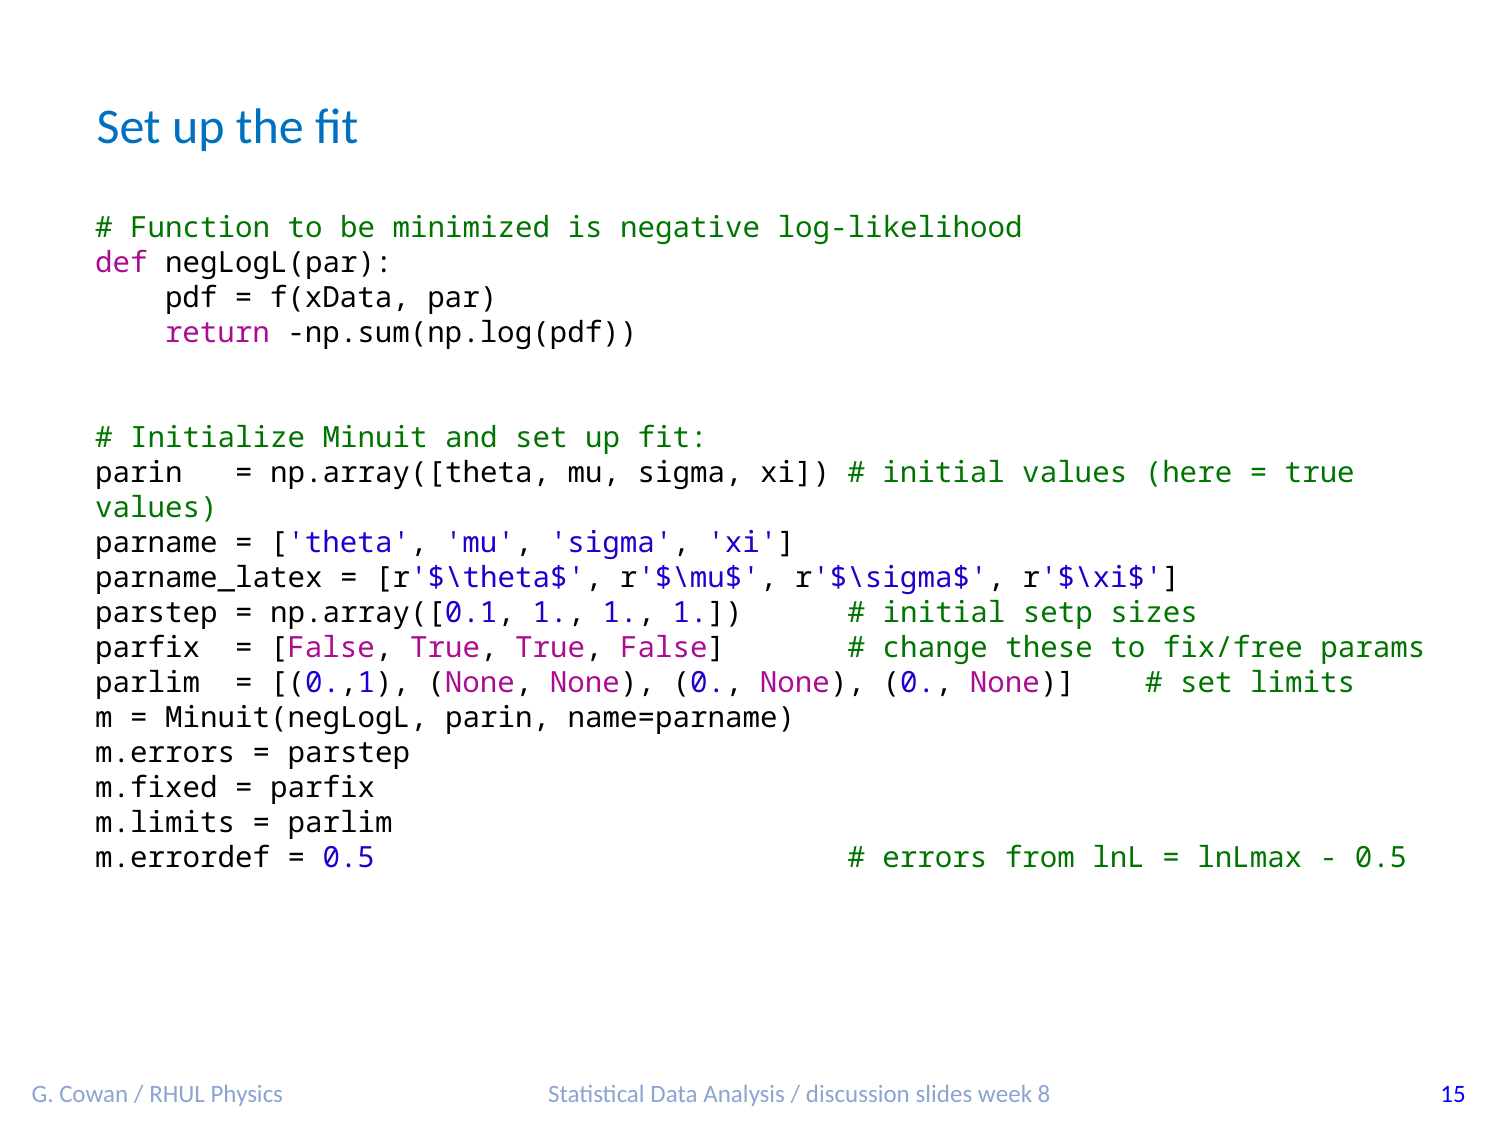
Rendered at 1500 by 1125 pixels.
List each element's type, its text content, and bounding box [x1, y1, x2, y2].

slide_number 15 [1262, 1062, 1481, 1123]
text_box # Function to be minimized is negative log-likelihood def negLogL(par): pdf = f(xData, par) return -np.sum(np.log(pdf)) # Initialize Minuit and set up fit: parin = np.array([theta, mu, sigma, xi]) # initial values (here = true values) parname = ['theta', 'mu', 'sigma', 'xi'] parname_latex = [r'$\theta$', r'$\mu$', r'$\sigma$', r'$\xi$'] parstep = np.array([0.1, 1., 1., 1.]) # initial setp sizes parfix = [False, True, True, False] # change these to fix/free params parlim = [(0.,1), (None, None), (0., None), (0., None)] # set limits m = Minuit(negLogL, parin, name=parname) m.errors = parstep m.fixed = parfix m.limits = parlim m.errordef = 0.5 # errors from lnL = lnLmax - 0.5 [80, 201, 1455, 881]
slide_number G. Cowan / RHUL Physics [16, 1062, 338, 1123]
text_box Set up the fit [81, 85, 374, 161]
footer Statistical Data Analysis / discussion slides week 8 [338, 1062, 1262, 1123]
